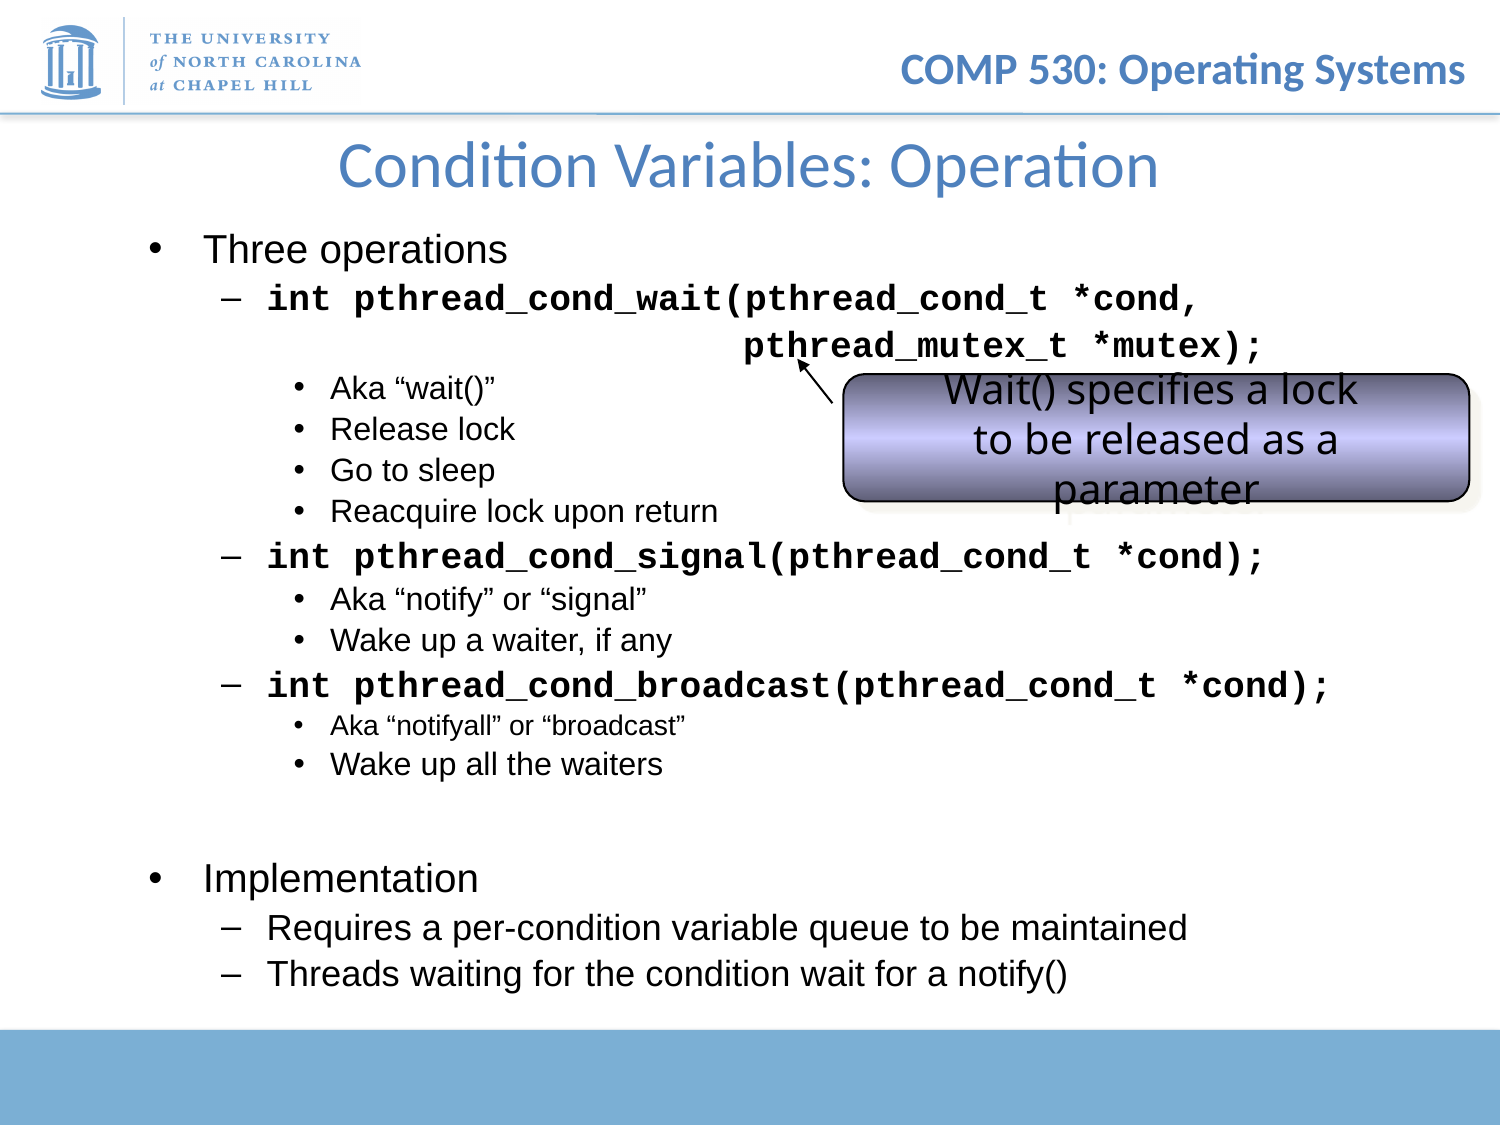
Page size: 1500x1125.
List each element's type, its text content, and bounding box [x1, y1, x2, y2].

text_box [796, 358, 1477, 503]
picture [41, 17, 361, 105]
list Three operations int pthread_cond_wait(pthread_cond_t *cond, pthread_mutex_t *mutex); Aka “wait()” Release lock Go to sleep Reacquire lock upon return int pthread_cond_signal(pthread_cond_t *cond); Aka “notify” or “signal” Wake up a waiter, if any int pthread_cond_broadcast(pthread_cond_t *cond); Aka “notifyall” or “broadcast” Wake up all the waiters Implementation Requires a per-condition variable queue to be maintained Threads waiting for the condition wait for a notify() [133, 220, 1409, 1005]
title Condition Variables: Operation [0, 113, 1500, 209]
